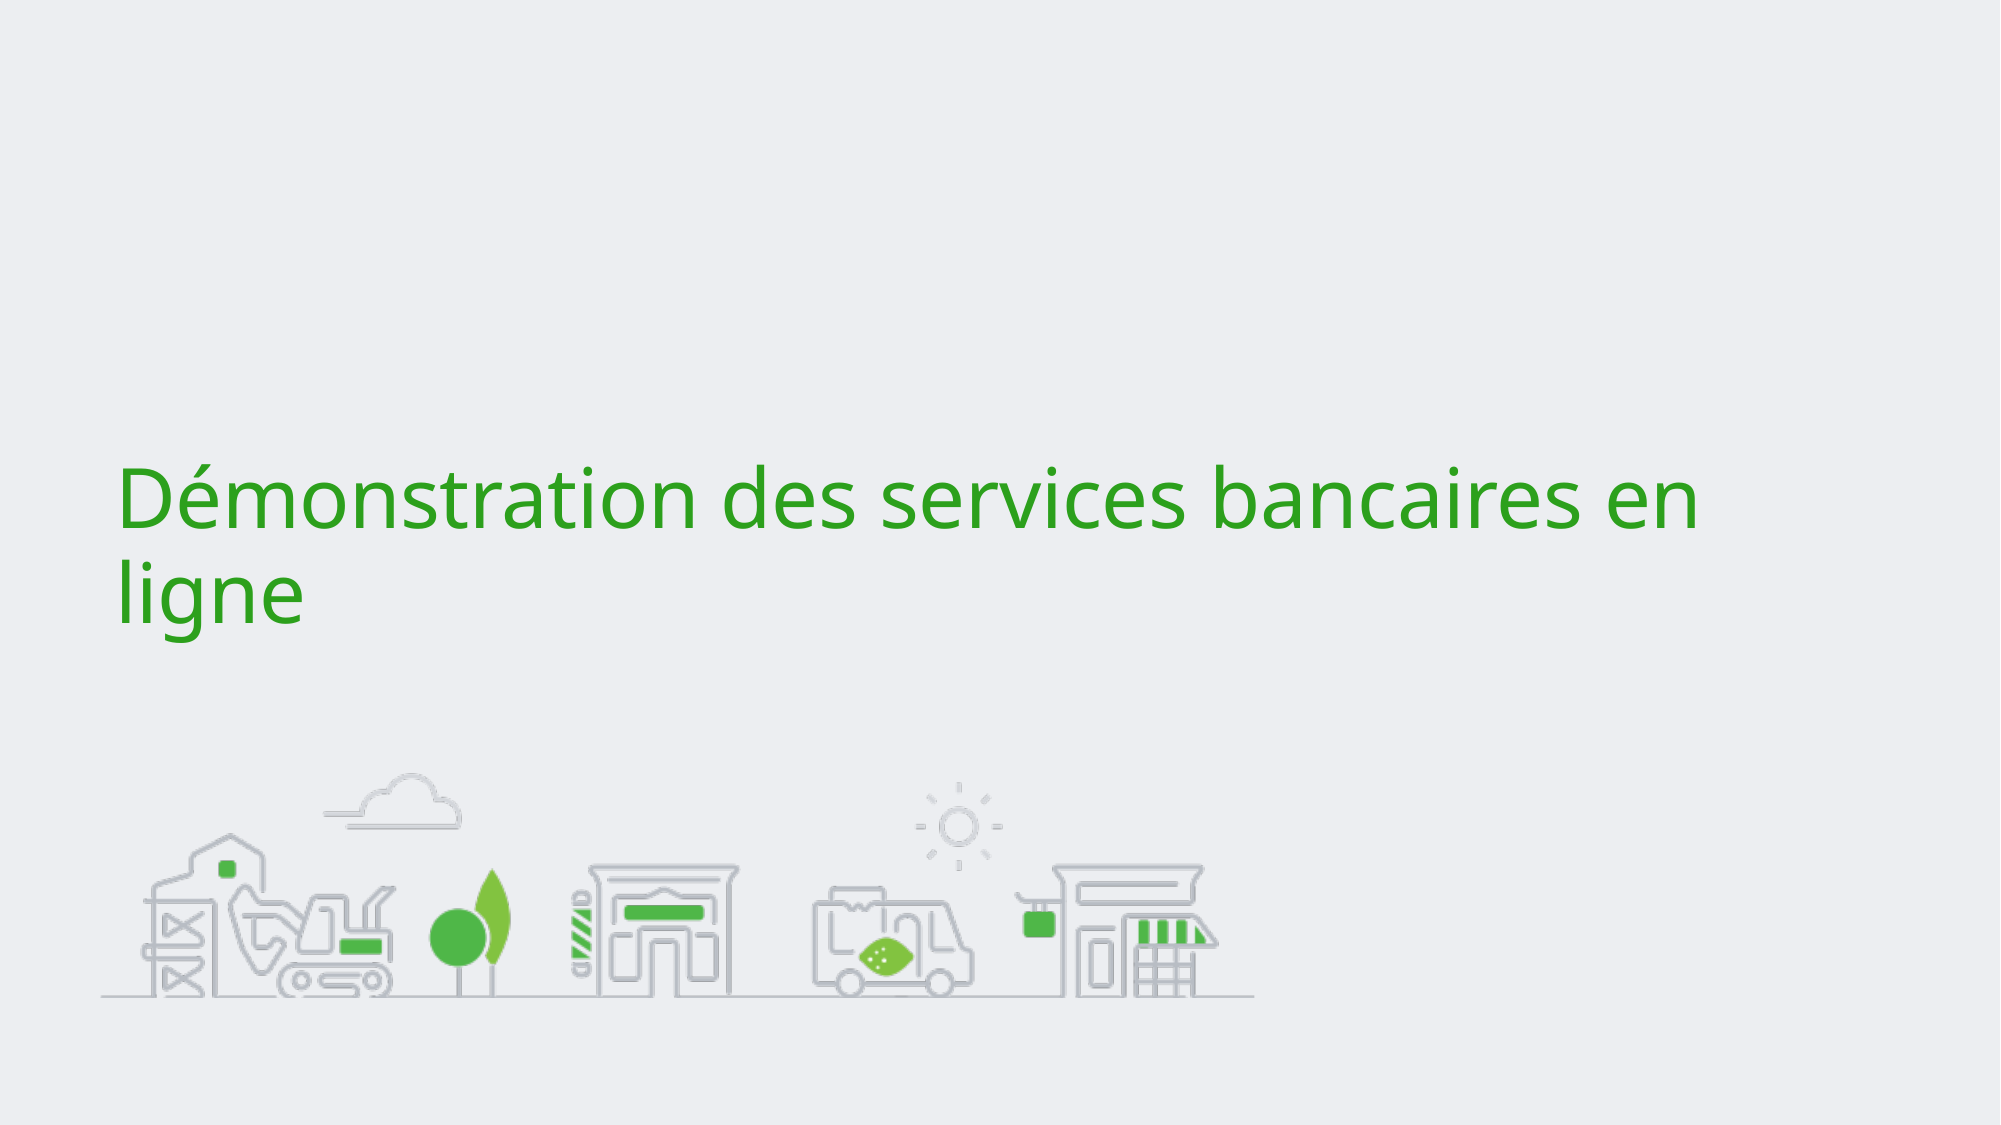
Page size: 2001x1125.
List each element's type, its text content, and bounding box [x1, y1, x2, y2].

text_box Démonstration des services bancaires en ligne [100, 388, 1920, 707]
picture [99, 772, 1255, 998]
